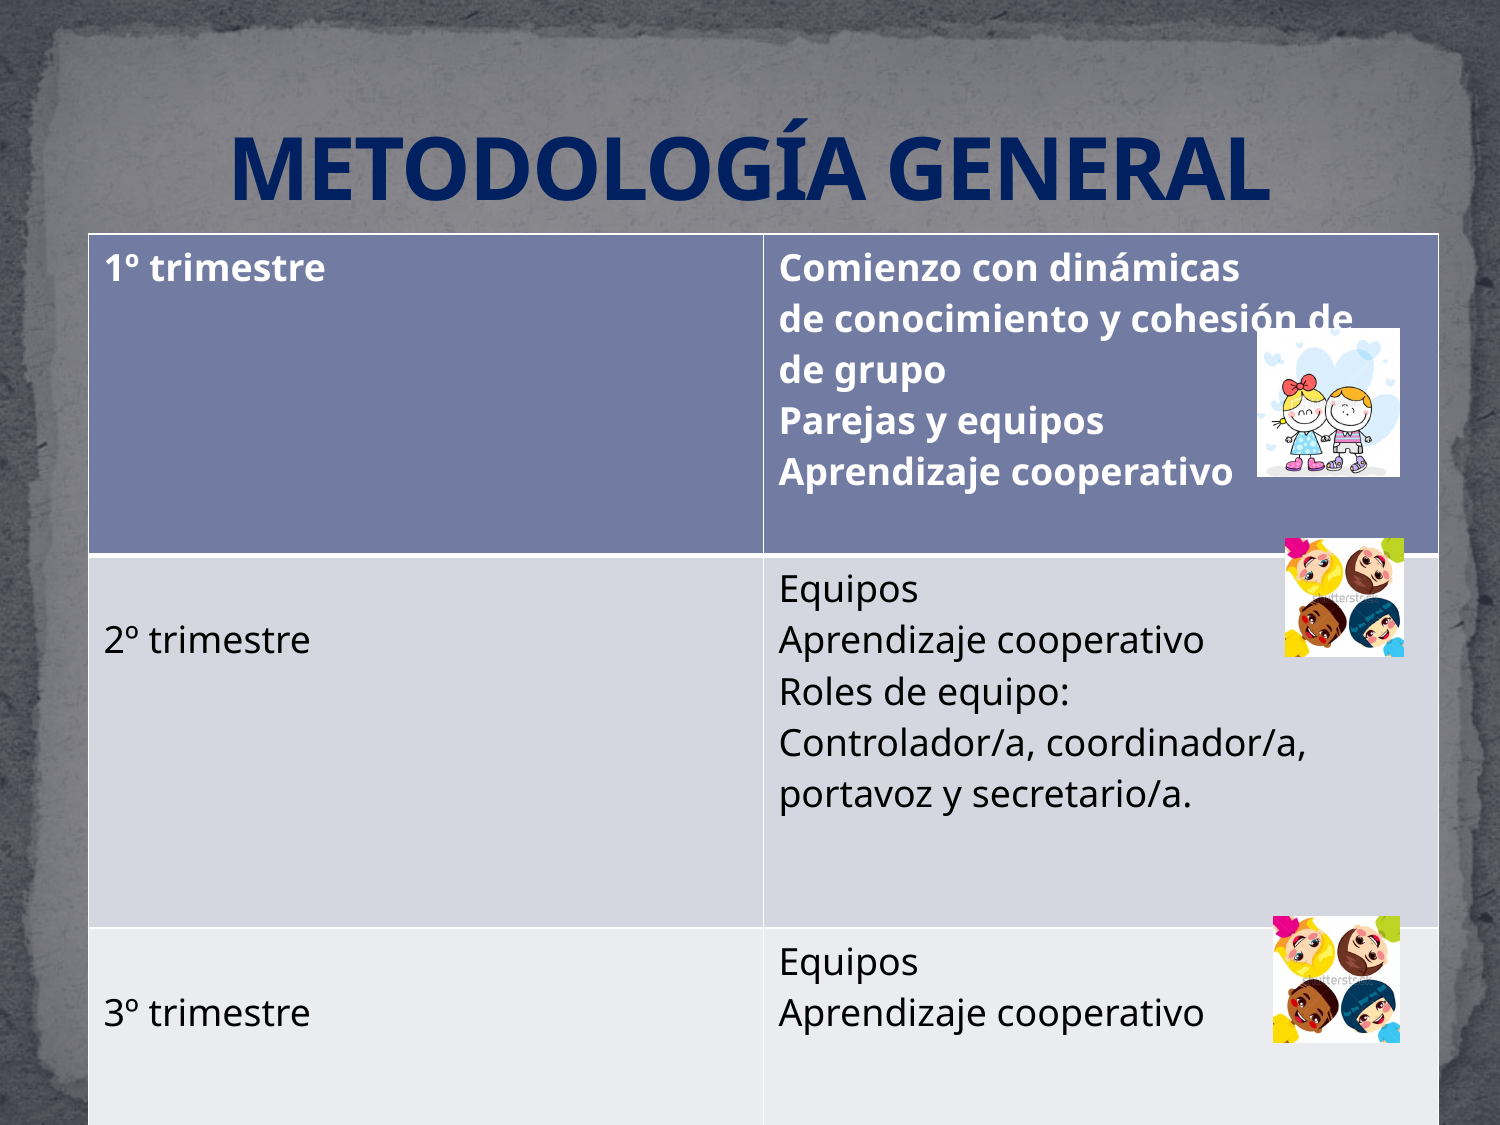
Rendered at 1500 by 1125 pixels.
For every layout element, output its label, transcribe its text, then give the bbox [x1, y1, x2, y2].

table_cell 3º trimestre [89, 929, 763, 1125]
table_cell 2º trimestre [89, 558, 763, 927]
picture [1257, 328, 1400, 477]
title METODOLOGÍA GENERAL [74, 24, 1425, 225]
table_header Comienzo con dinámicas de conocimiento y cohesión de de grupo Parejas y equipos Aprendizaje cooperativo [764, 235, 1438, 553]
table_cell Equipos Aprendizaje cooperativo [764, 929, 1438, 1125]
table_header 1º trimestre [89, 235, 763, 553]
table_cell Equipos Aprendizaje cooperativo Roles de equipo: Controlador/a, coordinador/a, portavoz y secretario/a. [764, 558, 1438, 927]
picture [1285, 538, 1404, 657]
picture [1273, 916, 1400, 1043]
